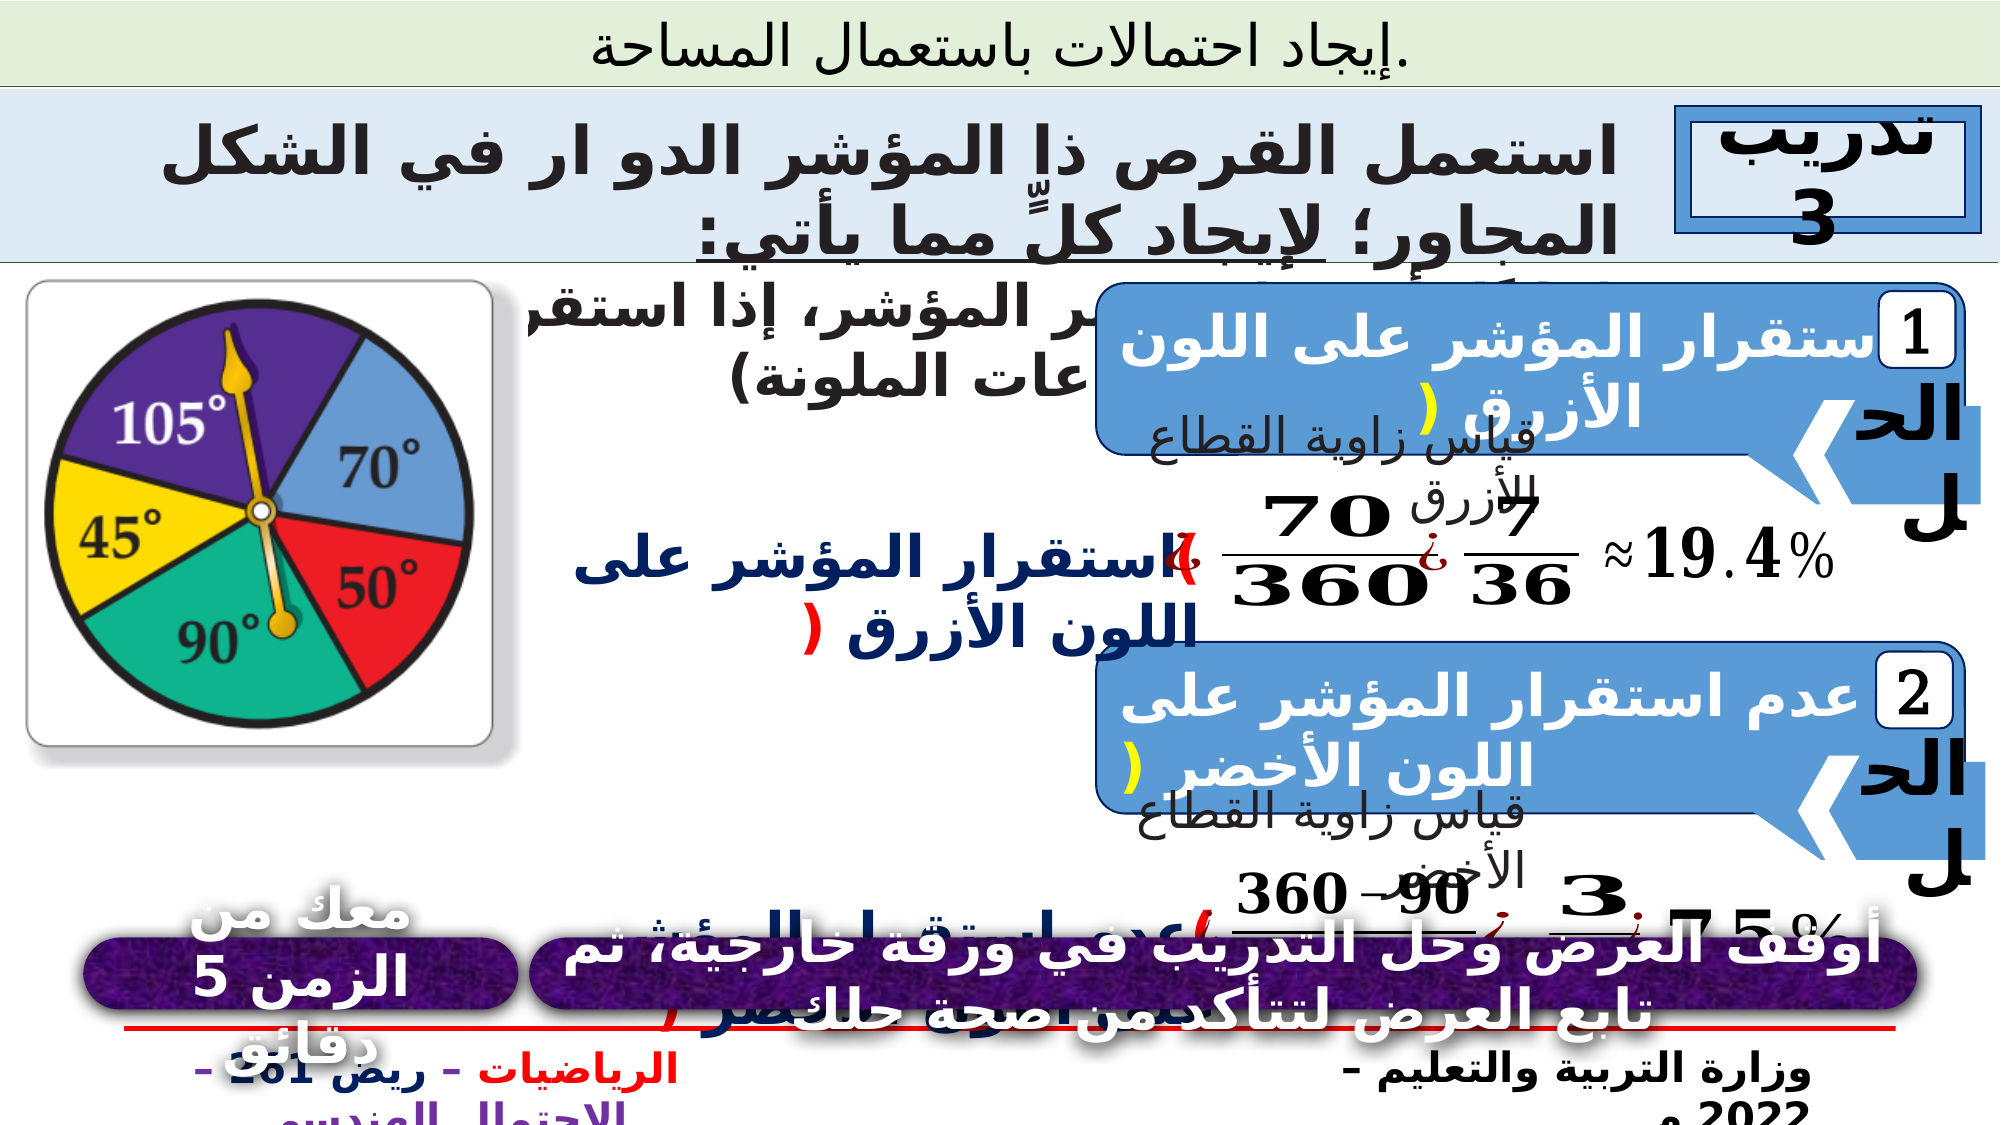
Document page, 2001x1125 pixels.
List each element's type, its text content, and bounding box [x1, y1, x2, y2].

text_box استعمل القرص ذا المؤشر الدو ار في الشكل المجاور؛ لإيجاد كلٍّ مما يأتي: (علمًا بأنه يعاد تدوير المؤشر، إذا استقر على الخط الفاصل بين القطاعات الملونة) [12, 264, 1637, 416]
text_box 1 [1877, 289, 1957, 369]
text_box إيجاد احتمالات باستعمال المساحة. [0, 0, 2000, 86]
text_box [0, 88, 2000, 264]
text_box 2 [1874, 650, 1954, 730]
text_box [83, 937, 1918, 1010]
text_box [1751, 755, 1986, 866]
picture [7, 267, 528, 784]
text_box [1747, 400, 1981, 511]
